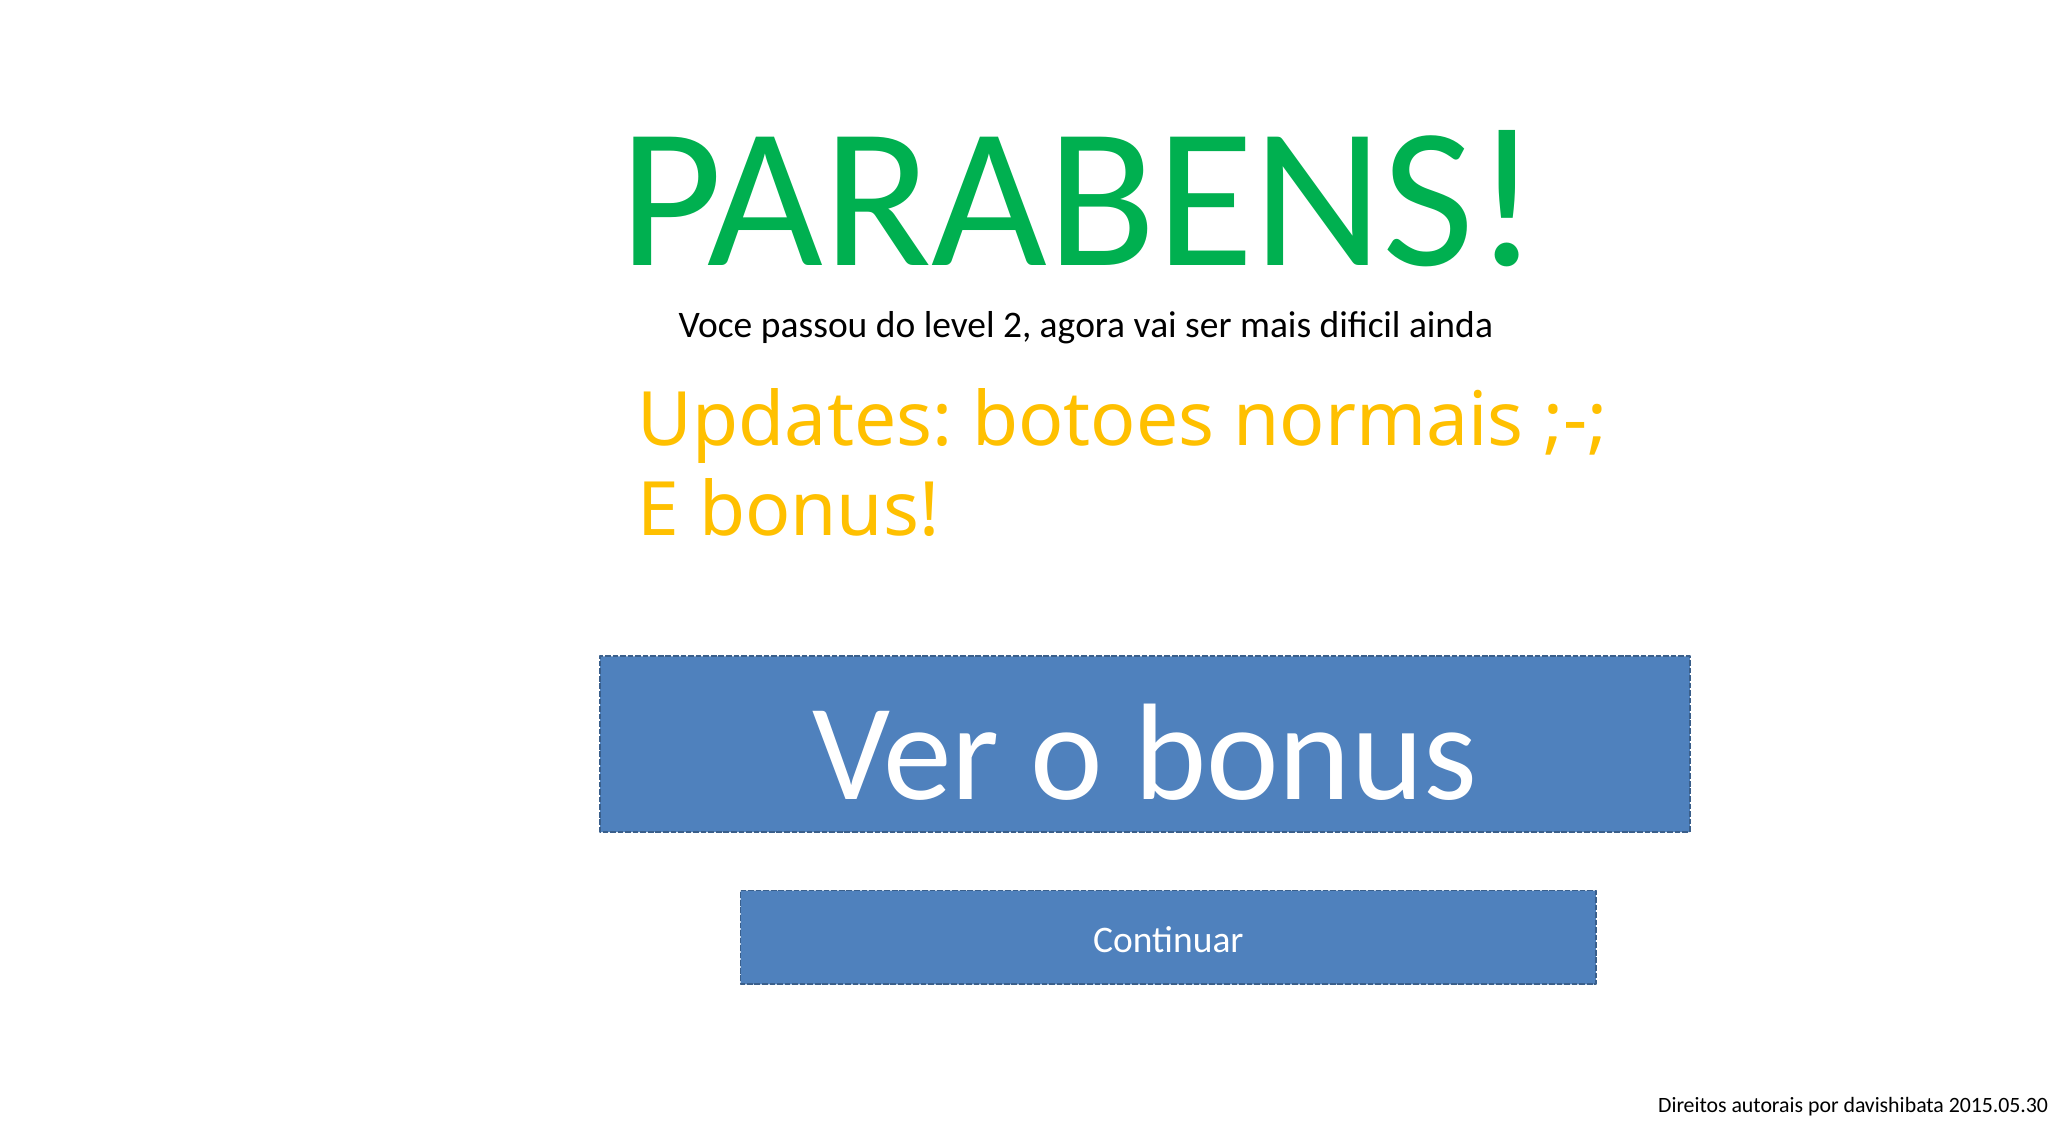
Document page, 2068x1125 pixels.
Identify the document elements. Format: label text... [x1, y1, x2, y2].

text_box Direitos autorais por davishibata 2015.05.30 [1643, 1083, 2064, 1125]
text_box Voce passou do level 2, agora vai ser mais dificil ainda [663, 292, 1509, 353]
text_box Ver o bonus [599, 655, 1691, 833]
text_box PARABENS! [604, 58, 1556, 314]
text_box Updates: botoes normais ;-; E bonus! [623, 363, 1623, 558]
text_box Continuar [740, 890, 1597, 985]
